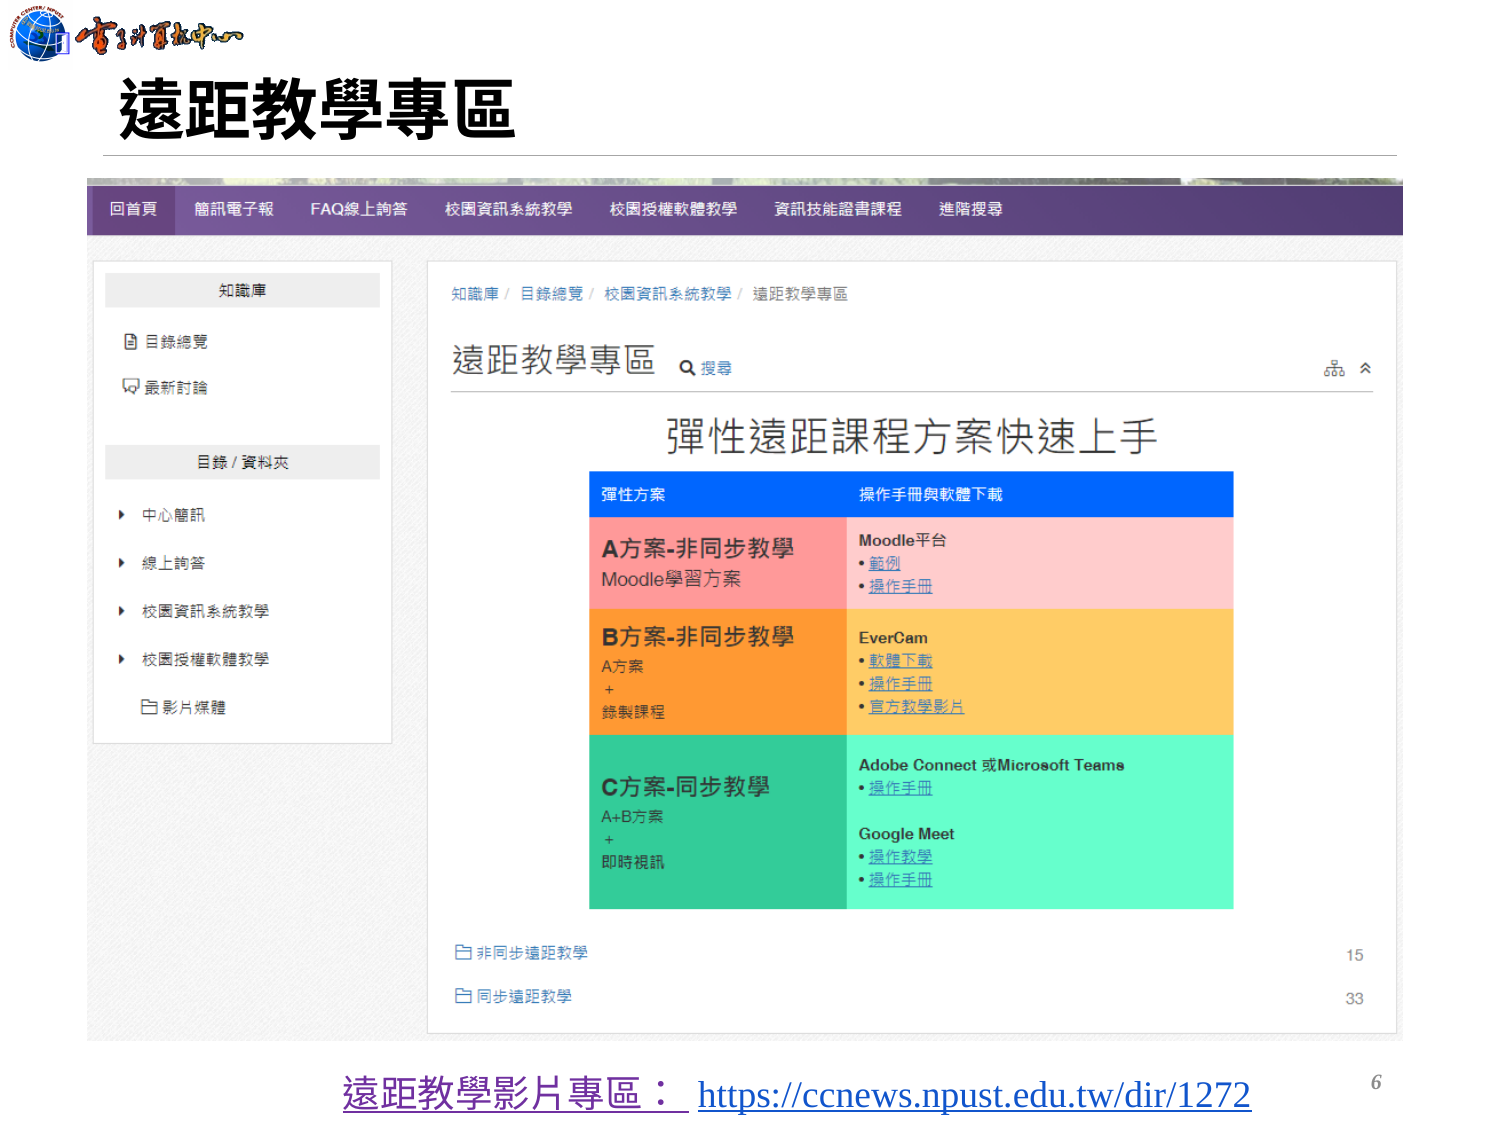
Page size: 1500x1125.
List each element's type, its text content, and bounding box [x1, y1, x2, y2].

slide_number 6 [1096, 1058, 1397, 1103]
picture [8, 0, 247, 70]
title 遠距教學專區 [103, 69, 1397, 157]
picture [87, 178, 1403, 1041]
text_box 遠距教學影片專區： https://ccnews.npust.edu.tw/dir/1272 [328, 1062, 1268, 1125]
